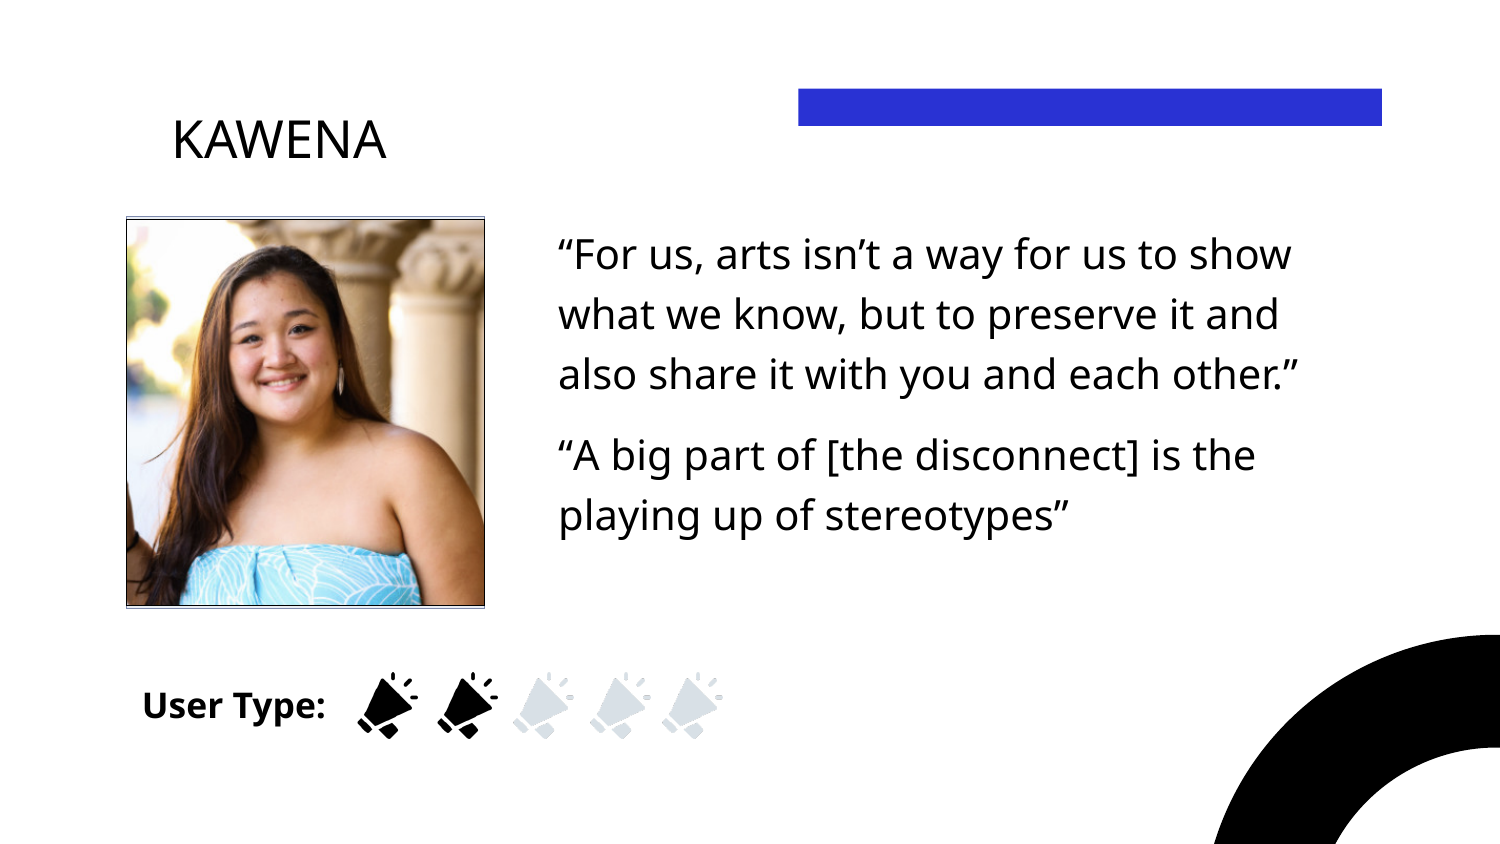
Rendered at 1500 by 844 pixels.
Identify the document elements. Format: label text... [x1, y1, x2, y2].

title KAWENA [156, 90, 484, 186]
picture [510, 672, 577, 740]
picture [659, 672, 726, 740]
picture [586, 672, 654, 740]
picture [354, 672, 421, 739]
picture [126, 219, 485, 606]
text_box User Type: [126, 668, 377, 741]
picture [434, 672, 501, 740]
text_box “For us, arts isn’t a way for us to show what we know, but to preserve it and also share it with you and each other.” “A big part of [the disconnect] is the playing up of stereotypes” [558, 218, 1361, 539]
